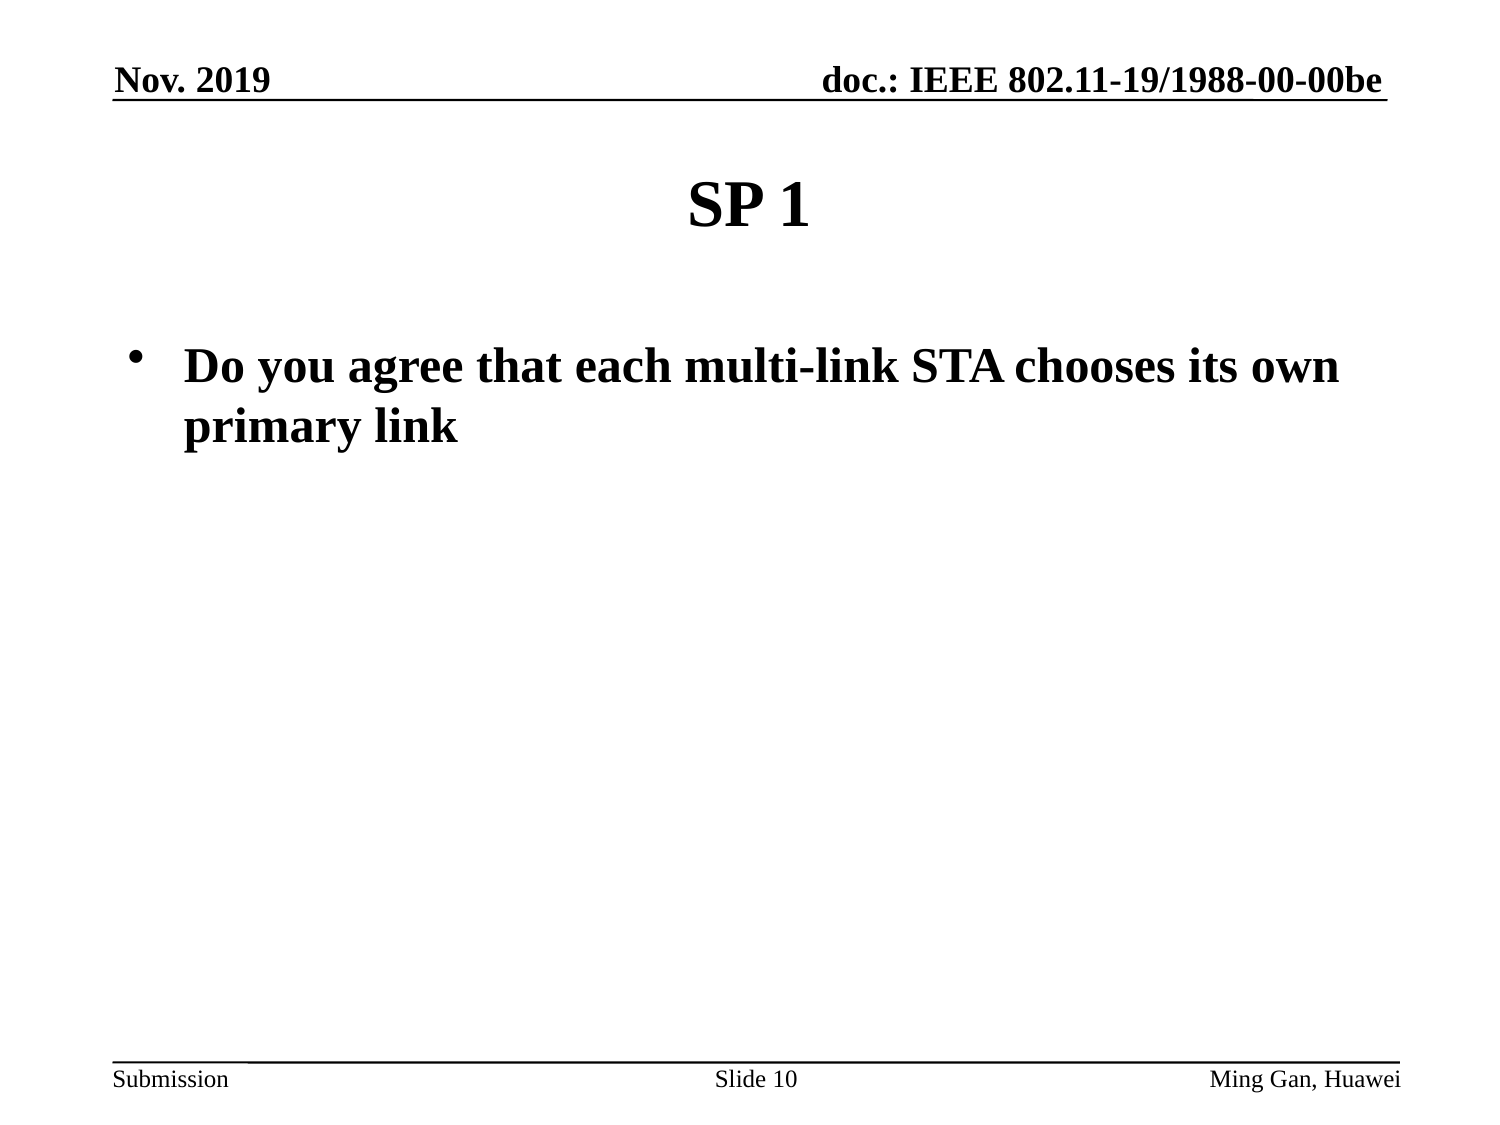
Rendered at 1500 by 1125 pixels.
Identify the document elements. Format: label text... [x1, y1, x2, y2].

title SP 1 [112, 112, 1388, 288]
footer Ming Gan, Huawei [1206, 1061, 1402, 1093]
slide_number Slide 10 [712, 1061, 800, 1093]
list Do you agree that each multi-link STA chooses its own primary link [112, 324, 1388, 1001]
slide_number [114, 54, 273, 101]
